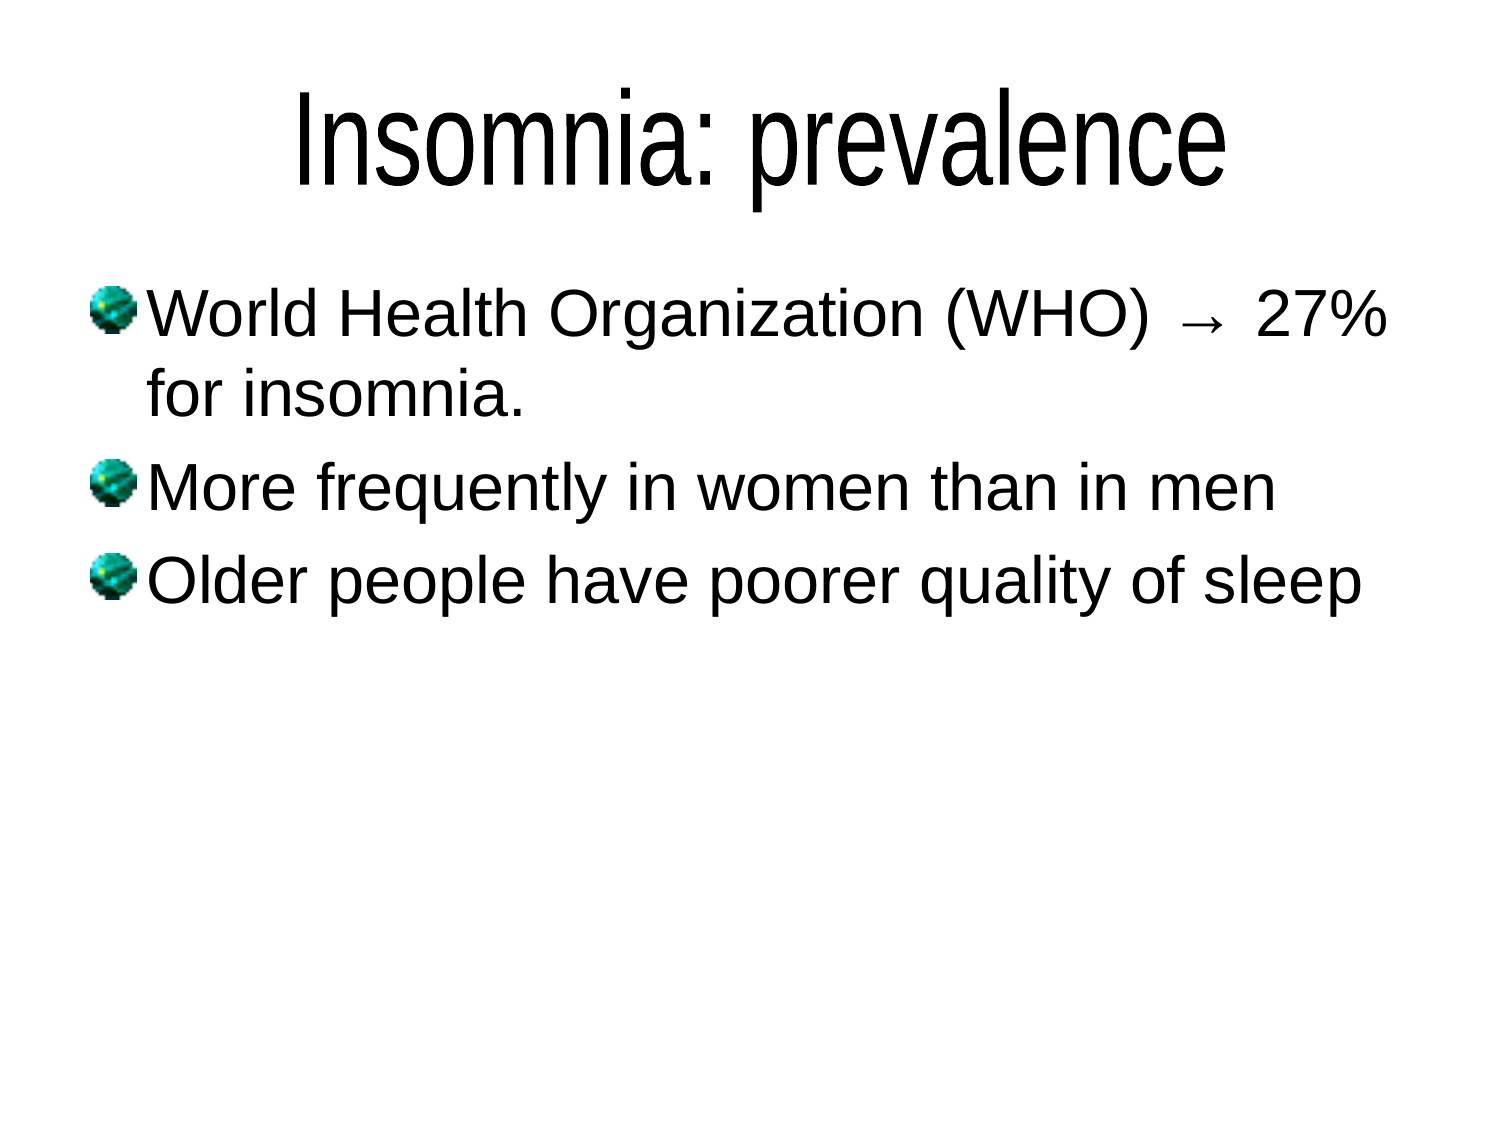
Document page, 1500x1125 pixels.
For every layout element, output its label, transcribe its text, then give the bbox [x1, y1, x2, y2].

picture [90, 553, 137, 600]
picture [90, 459, 137, 507]
picture [90, 286, 137, 334]
list World Health Organization (WHO) → 27% for insomnia. More frequently in women than in men Older people have poorer quality of sleep [74, 262, 1426, 1006]
